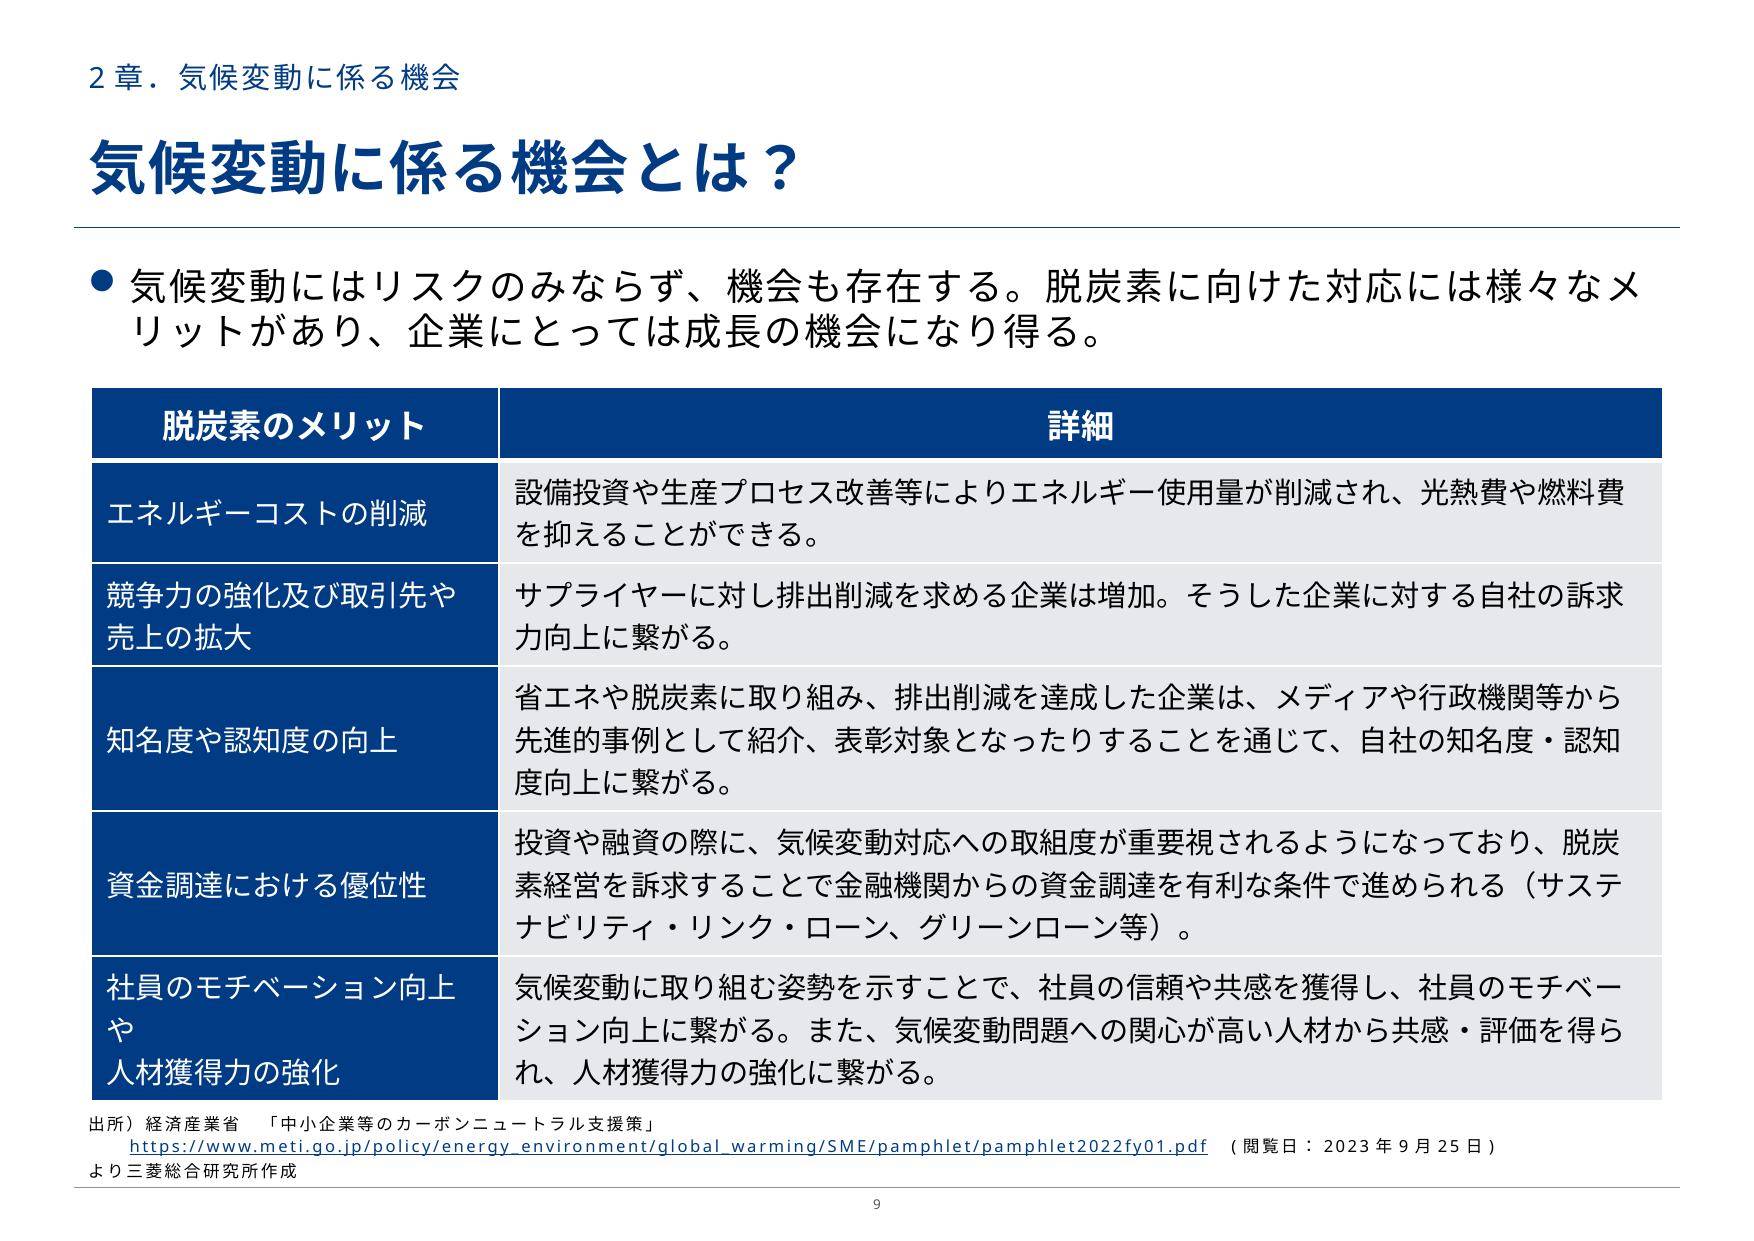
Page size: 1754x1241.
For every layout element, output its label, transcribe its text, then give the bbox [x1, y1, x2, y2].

list 出所）経済産業省 「中小企業等のカーボンニュートラル支援策」https://www.meti.go.jp/policy/energy_environment/global_warming/SME/pamphlet/pamphlet2022fy01.pdf (閲覧日：2023年9月25日) より三菱総合研究所作成 [88, 1114, 1665, 1181]
table_header 脱炭素のメリット [92, 388, 498, 458]
table_cell 省エネや脱炭素に取り組み、排出削減を達成した企業は、メディアや行政機関等から先進的事例として紹介、表彰対象となったりすることを通じて、自社の知名度・認知度向上に繋がる。 [500, 667, 1662, 810]
table_cell サプライヤーに対し排出削減を求める企業は増加。そうした企業に対する自社の訴求力向上に繋がる。 [500, 564, 1662, 665]
title 2章．気候変動に係る機会 [88, 59, 1601, 95]
table_header 詳細 [500, 388, 1662, 458]
table_cell 資金調達における優位性 [92, 812, 498, 955]
list 気候変動にはリスクのみならず、機会も存在する。脱炭素に向けた対応には様々なメリットがあり、企業にとっては成長の機会になり得る。 [88, 262, 1666, 968]
table_cell 社員のモチベーション向上や 人材獲得力の強化 [92, 957, 498, 1100]
table_cell 設備投資や生産プロセス改善等によりエネルギー使用量が削減され、光熱費や燃料費を抑えることができる。 [500, 463, 1662, 562]
table_cell 気候変動に取り組む姿勢を示すことで、社員の信頼や共感を獲得し、社員のモチベーション向上に繋がる。また、気候変動問題への関心が高い人材から共感・評価を得られ、人材獲得力の強化に繋がる。 [500, 957, 1662, 1100]
table_cell 知名度や認知度の向上 [92, 667, 498, 810]
table_cell エネルギーコストの削減 [92, 463, 498, 562]
table_cell 投資や融資の際に、気候変動対応への取組度が重要視されるようになっており、脱炭素経営を訴求することで金融機関からの資金調達を有利な条件で進められる（サステナビリティ・リンク・ローン、グリーンローン等）。 [500, 812, 1662, 955]
table_cell 競争力の強化及び取引先や 売上の拡大 [92, 564, 498, 665]
subtitle 気候変動に係る機会とは？ [88, 138, 1601, 219]
